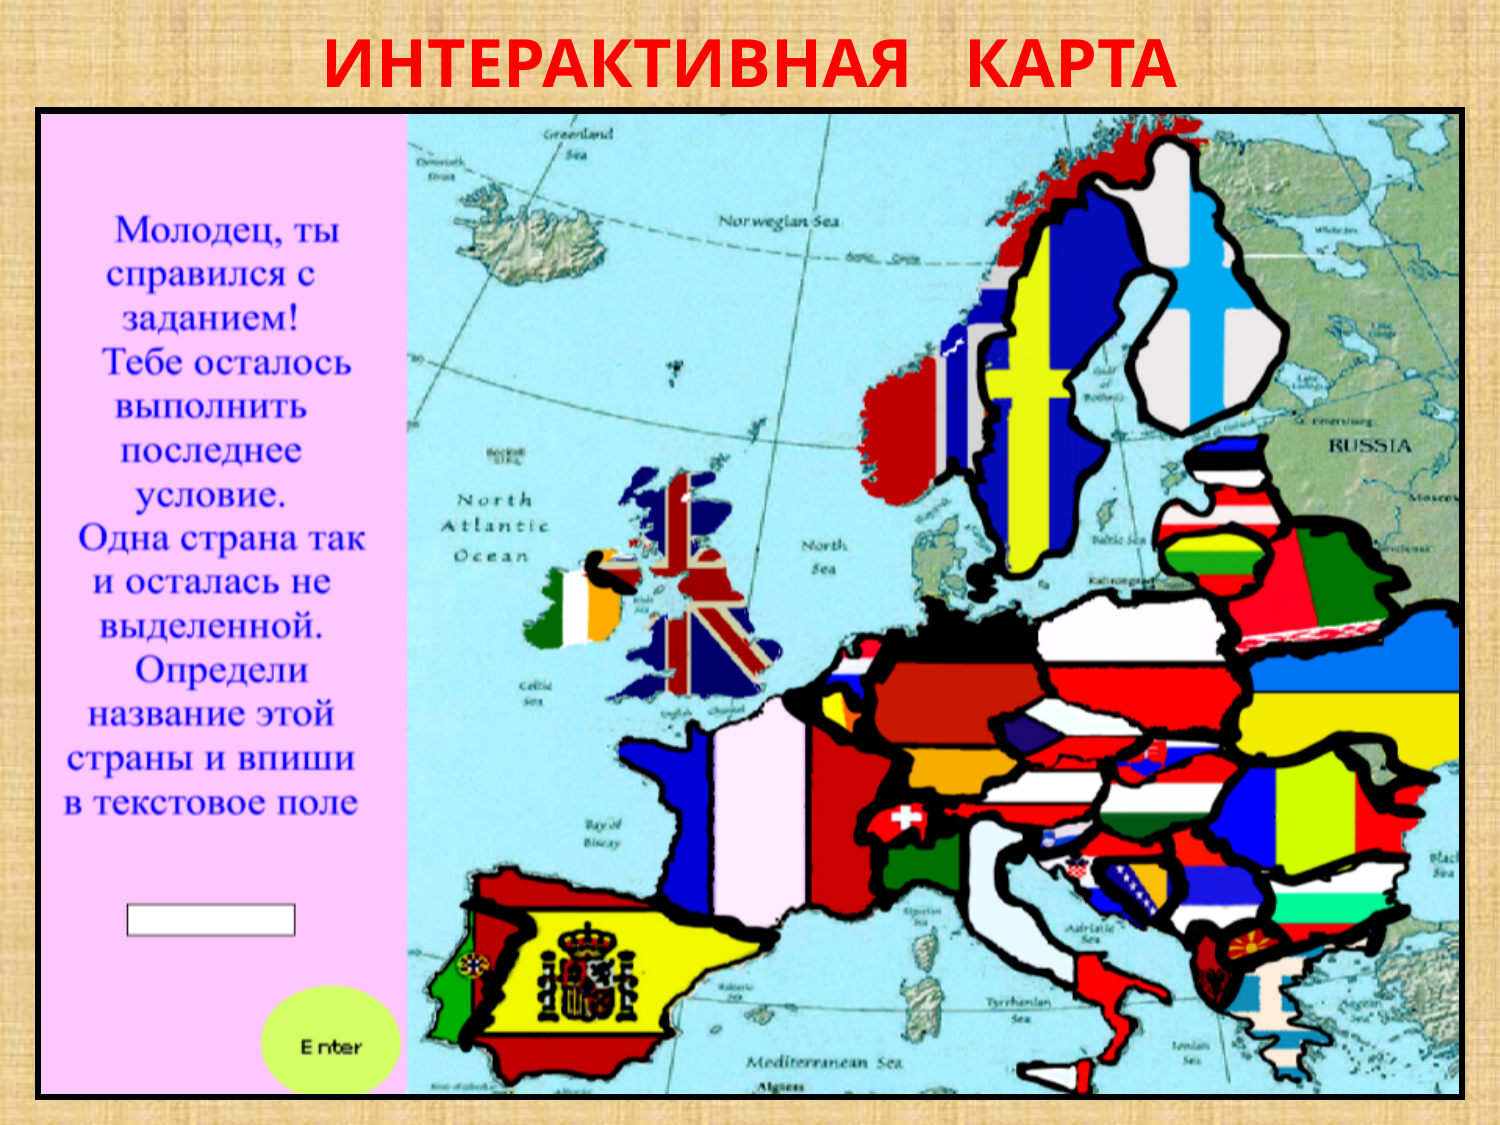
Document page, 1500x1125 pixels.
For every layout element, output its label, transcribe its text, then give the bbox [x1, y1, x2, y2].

picture [0, 0, 1500, 1125]
text_box [29, 113, 35, 204]
title ИНТЕРАКТИВНАЯ КАРТА [74, 6, 1426, 107]
